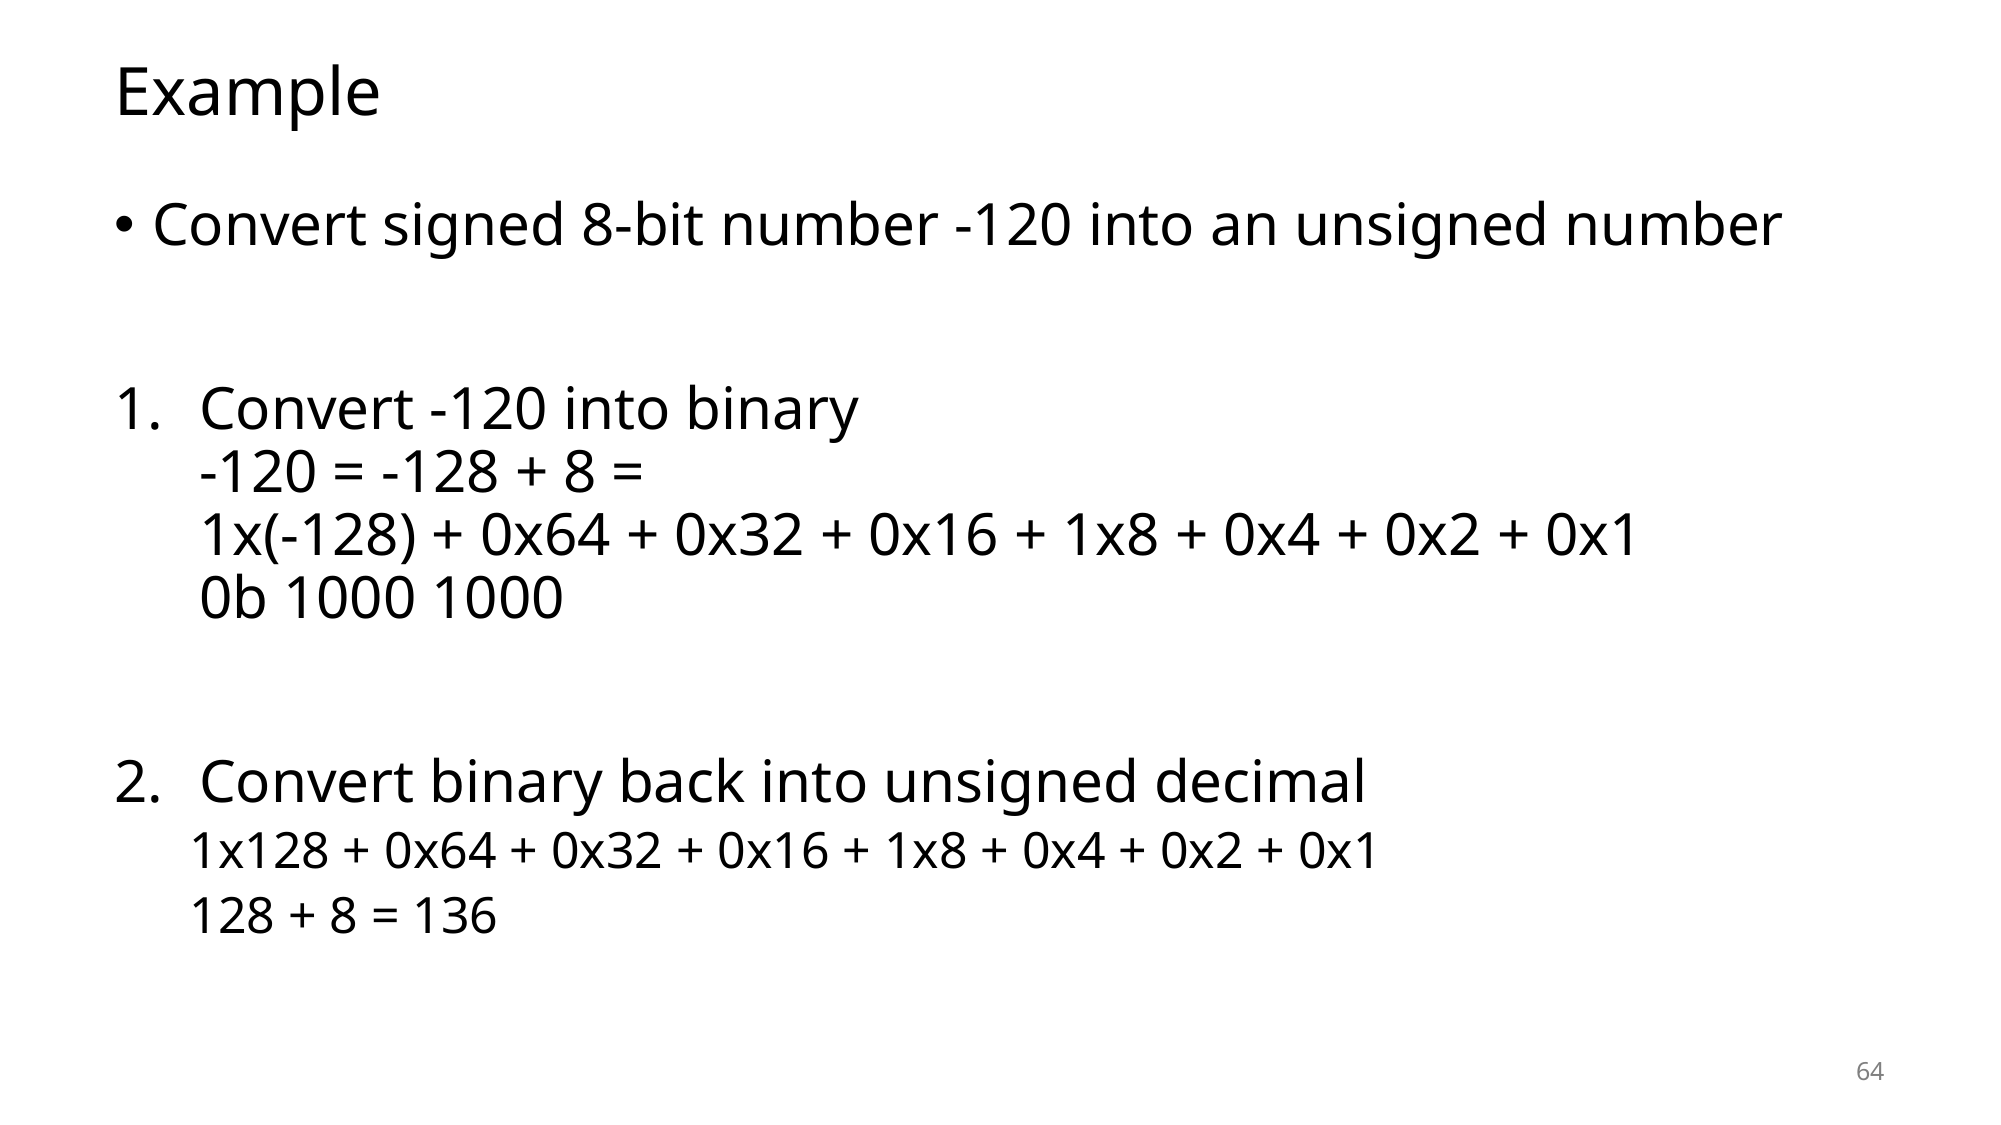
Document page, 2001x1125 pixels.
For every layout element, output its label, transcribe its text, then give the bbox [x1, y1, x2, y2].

title Example [99, 37, 1900, 150]
list Convert signed 8-bit number -120 into an unsigned number Convert -120 into binary -120 = -128 + 8 = 1x(-128) + 0x64 + 0x32 + 0x16 + 1x8 + 0x4 + 0x2 + 0x1 0b 1000 1000 Convert binary back into unsigned decimal 1x128 + 0x64 + 0x32 + 0x16 + 1x8 + 0x4 + 0x2 + 0x1 128 + 8 = 136 [99, 187, 1900, 1013]
slide_number 64 [1749, 1042, 1900, 1103]
